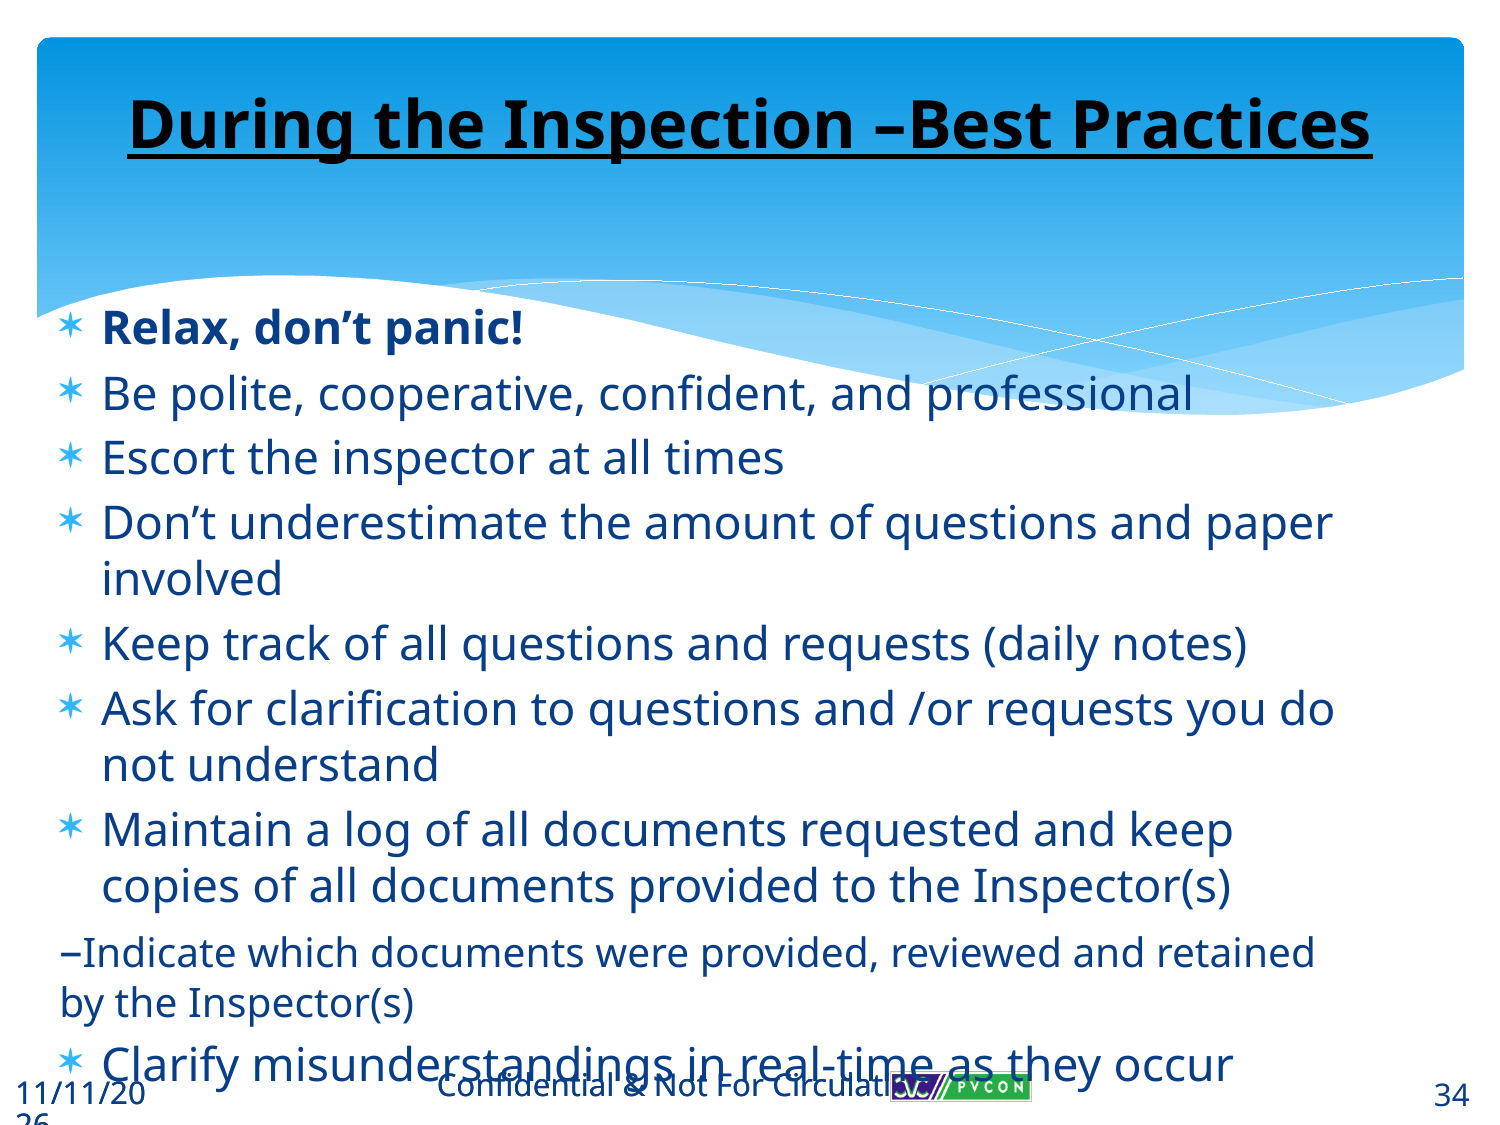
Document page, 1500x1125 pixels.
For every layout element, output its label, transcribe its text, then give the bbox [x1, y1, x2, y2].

list Relax, don’t panic! Be polite, cooperative, confident, and professional Escort the inspector at all times Don’t underestimate the amount of questions and paper involved Keep track of all questions and requests (daily notes) Ask for clarification to questions and /or requests you do not understand Maintain a log of all documents requested and keep copies of all documents provided to the Inspector(s) –Indicate which documents were provided, reviewed and retained by the Inspector(s) Clarify misunderstandings in real-time as they occur [44, 290, 1370, 1104]
text_box During the Inspection –Best Practices [41, 74, 1460, 170]
